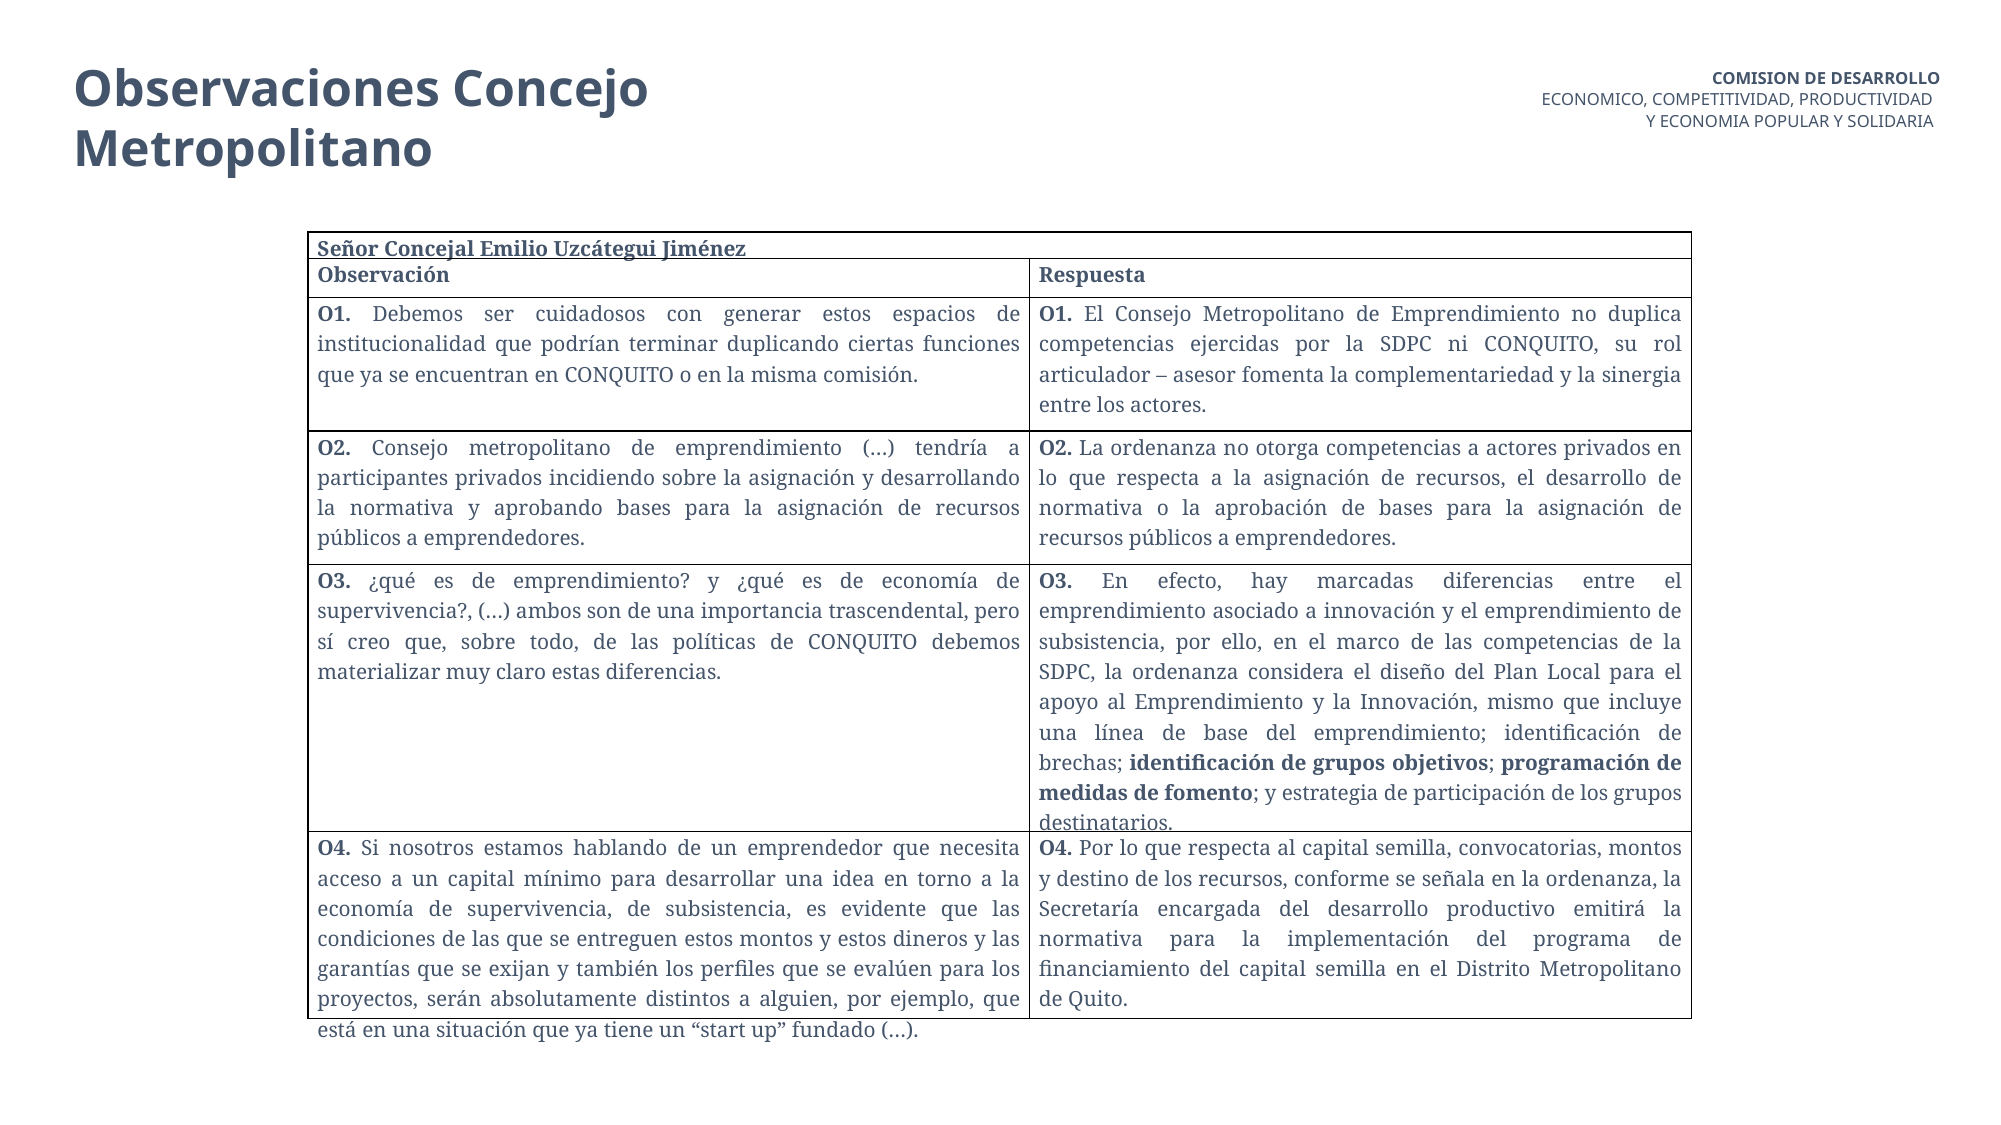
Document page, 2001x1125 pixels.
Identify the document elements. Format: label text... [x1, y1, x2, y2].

table_cell O4. Si nosotros estamos hablando de un emprendedor que necesita acceso a un capital mínimo para desarrollar una idea en torno a la economía de supervivencia, de subsistencia, es evidente que las condiciones de las que se entreguen estos montos y estos dineros y las garantías que se exijan y también los perfiles que se evalúen para los proyectos, serán absolutamente distintos a alguien, por ejemplo, que está en una situación que ya tiene un “start up” fundado (…). [309, 832, 1029, 1018]
table_cell O3. ¿qué es de emprendimiento? y ¿qué es de economía de supervivencia?, (…) ambos son de una importancia trascendental, pero sí creo que, sobre todo, de las políticas de CONQUITO debemos materializar muy claro estas diferencias. [309, 565, 1029, 831]
table_cell Observación [309, 259, 1029, 297]
table_cell O4. Por lo que respecta al capital semilla, convocatorias, montos y destino de los recursos, conforme se señala en la ordenanza, la Secretaría encargada del desarrollo productivo emitirá la normativa para la implementación del programa de financiamiento del capital semilla en el Distrito Metropolitano de Quito. [1030, 832, 1691, 1018]
table_cell O3. En efecto, hay marcadas diferencias entre el emprendimiento asociado a innovación y el emprendimiento de subsistencia, por ello, en el marco de las competencias de la SDPC, la ordenanza considera el diseño del Plan Local para el apoyo al Emprendimiento y la Innovación, mismo que incluye una línea de base del emprendimiento; identificación de brechas; identificación de grupos objetivos; programación de medidas de fomento; y estrategia de participación de los grupos destinatarios. [1030, 565, 1691, 831]
table_cell O1. El Consejo Metropolitano de Emprendimiento no duplica competencias ejercidas por la SDPC ni CONQUITO, su rol articulador – asesor fomenta la complementariedad y la sinergia entre los actores. [1030, 298, 1691, 430]
table_cell O2. La ordenanza no otorga competencias a actores privados en lo que respecta a la asignación de recursos, el desarrollo de normativa o la aprobación de bases para la asignación de recursos públicos a emprendedores. [1030, 432, 1691, 564]
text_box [1520, 60, 1956, 140]
table_header Señor Concejal Emilio Uzcátegui Jiménez [309, 233, 1691, 258]
text_box Observaciones Concejo Metropolitano [58, 50, 842, 183]
table_cell O2. Consejo metropolitano de emprendimiento (…) tendría a participantes privados incidiendo sobre la asignación y desarrollando la normativa y aprobando bases para la asignación de recursos públicos a emprendedores. [309, 432, 1029, 564]
table_cell Respuesta [1030, 259, 1691, 297]
table_cell O1. Debemos ser cuidadosos con generar estos espacios de institucionalidad que podrían terminar duplicando ciertas funciones que ya se encuentran en CONQUITO o en la misma comisión. [309, 298, 1029, 430]
